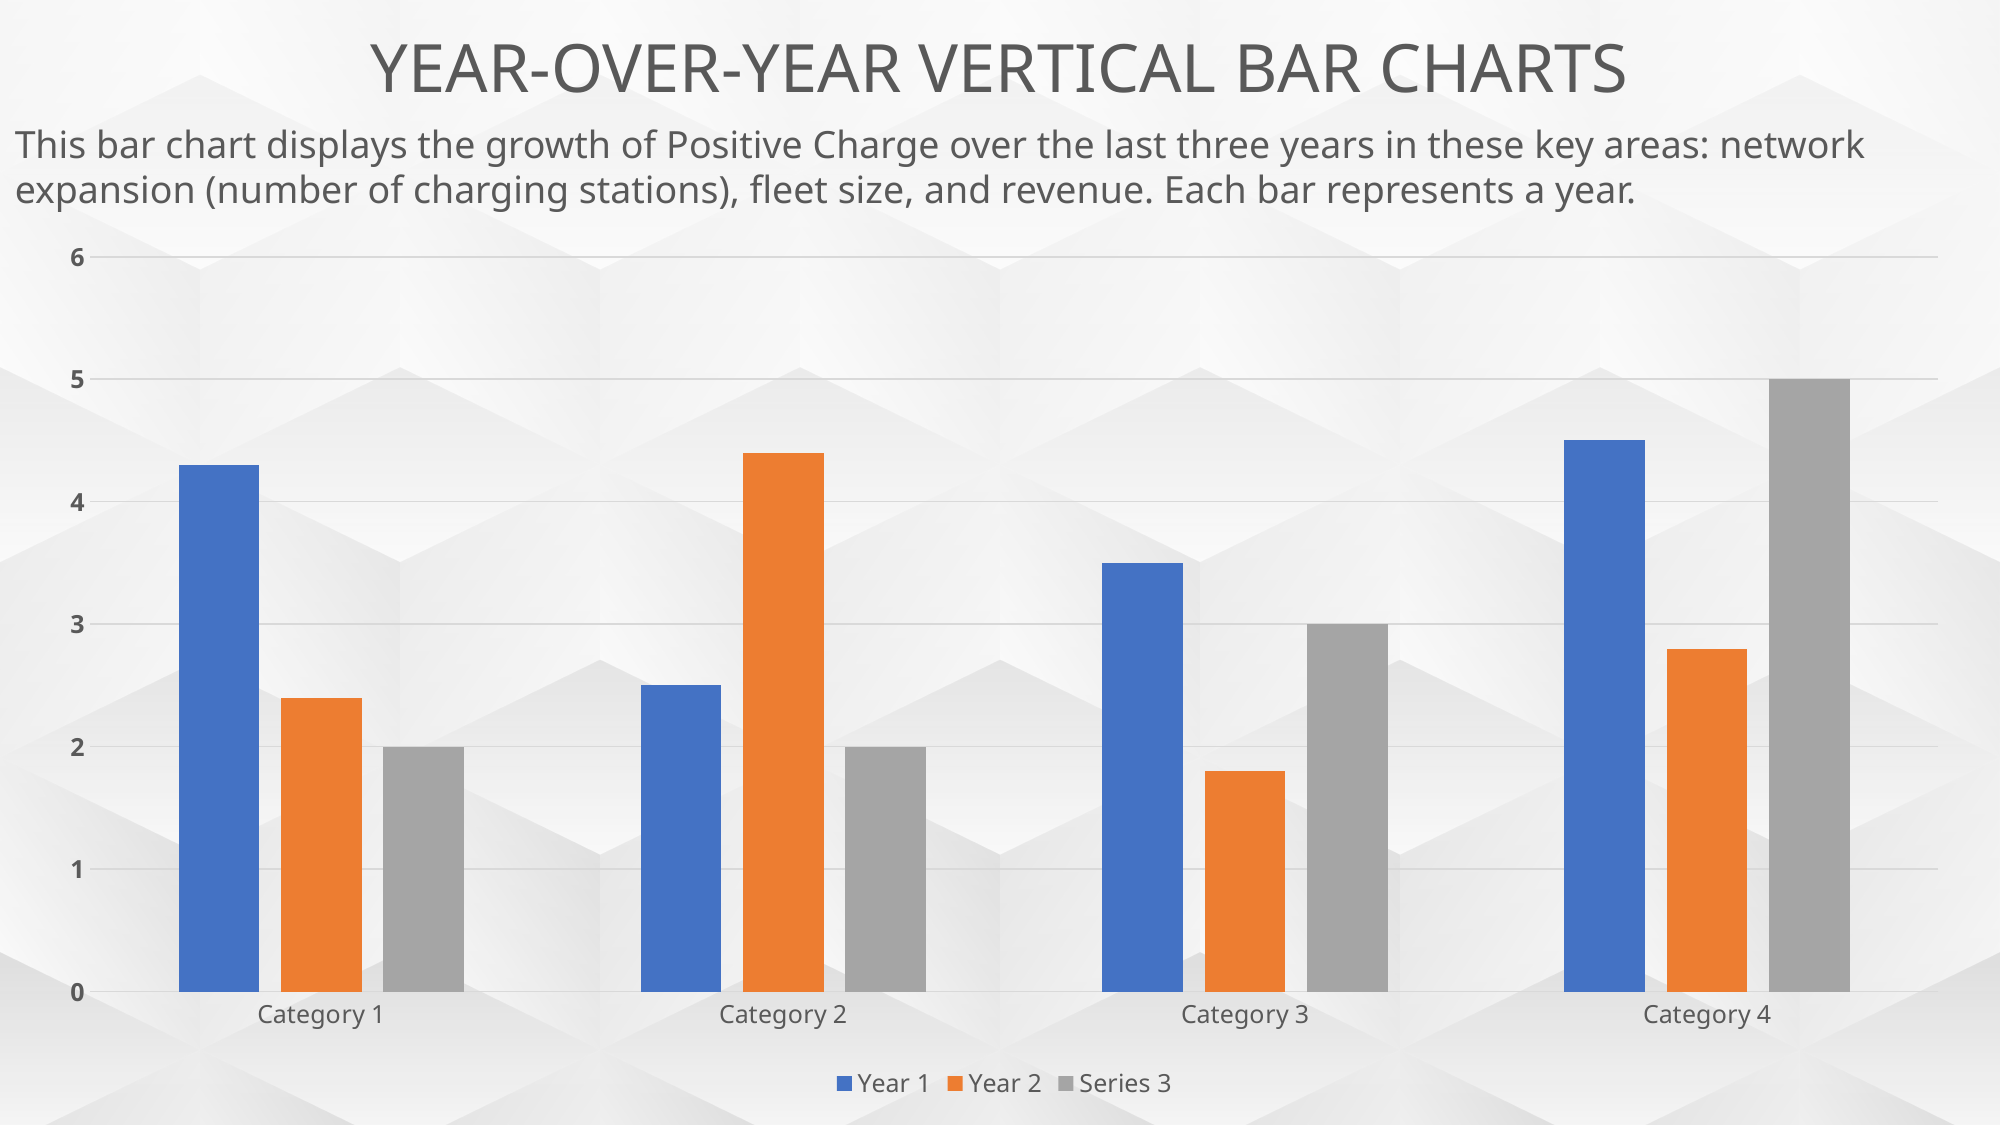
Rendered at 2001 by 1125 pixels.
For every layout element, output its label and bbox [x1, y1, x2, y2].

picture [0, 0, 2000, 1125]
chart [31, 221, 1977, 1107]
